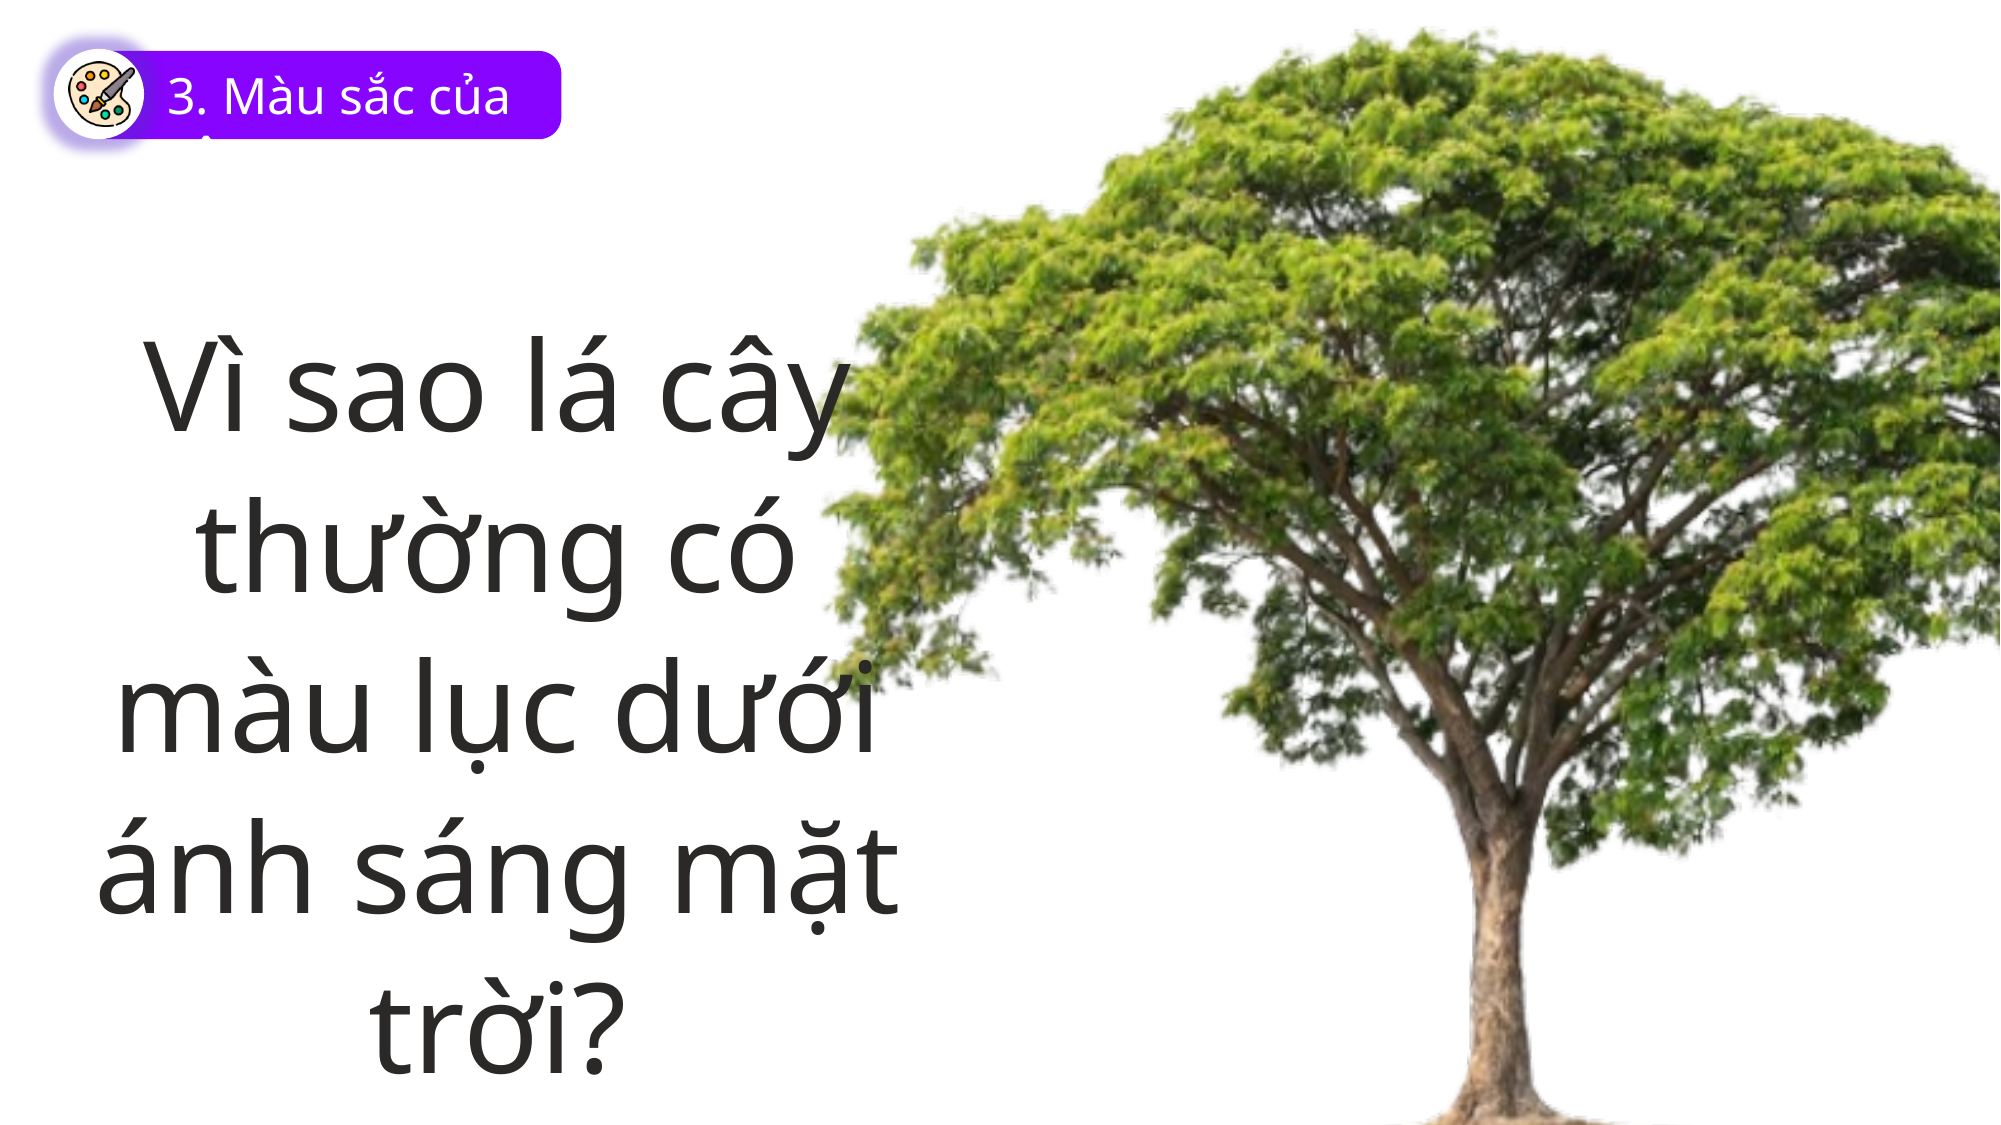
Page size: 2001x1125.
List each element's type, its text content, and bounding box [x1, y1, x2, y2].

picture [681, 0, 2000, 1125]
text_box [53, 48, 567, 140]
text_box Vì sao lá cây thường có màu lục dưới ánh sáng mặt trời? [0, 288, 681, 1106]
